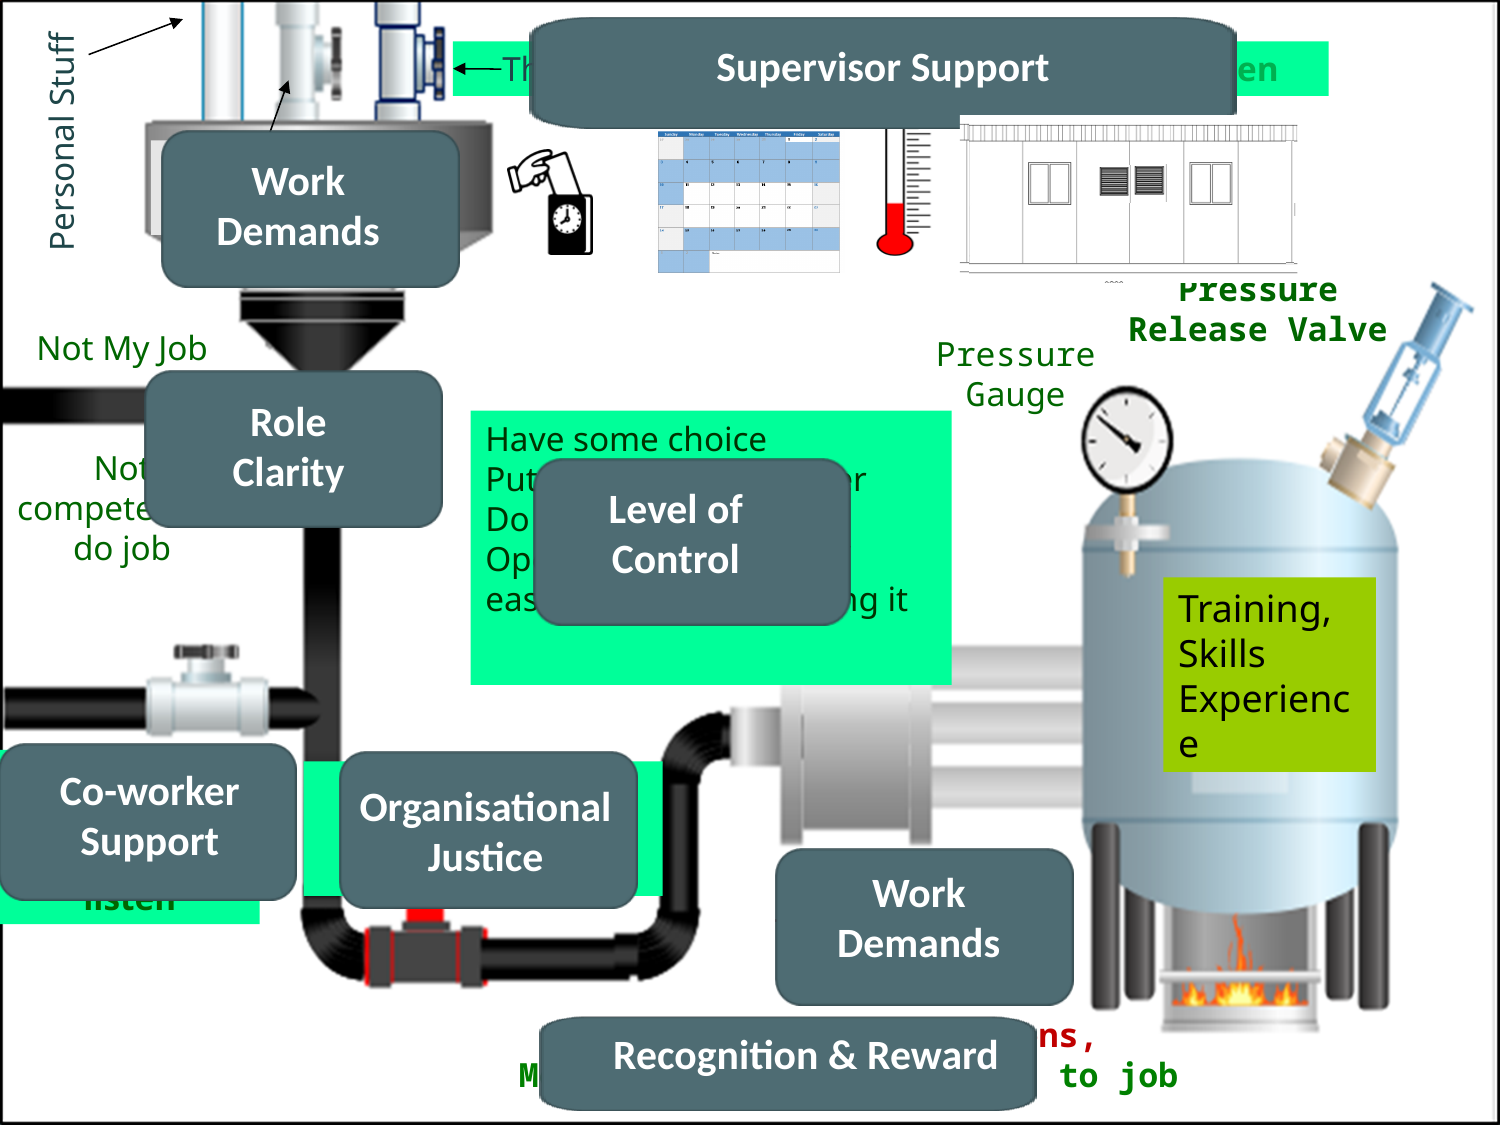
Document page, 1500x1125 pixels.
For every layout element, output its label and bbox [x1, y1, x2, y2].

text_box [269, 80, 289, 126]
text_box [88, 18, 184, 55]
picture [0, 0, 1500, 1125]
